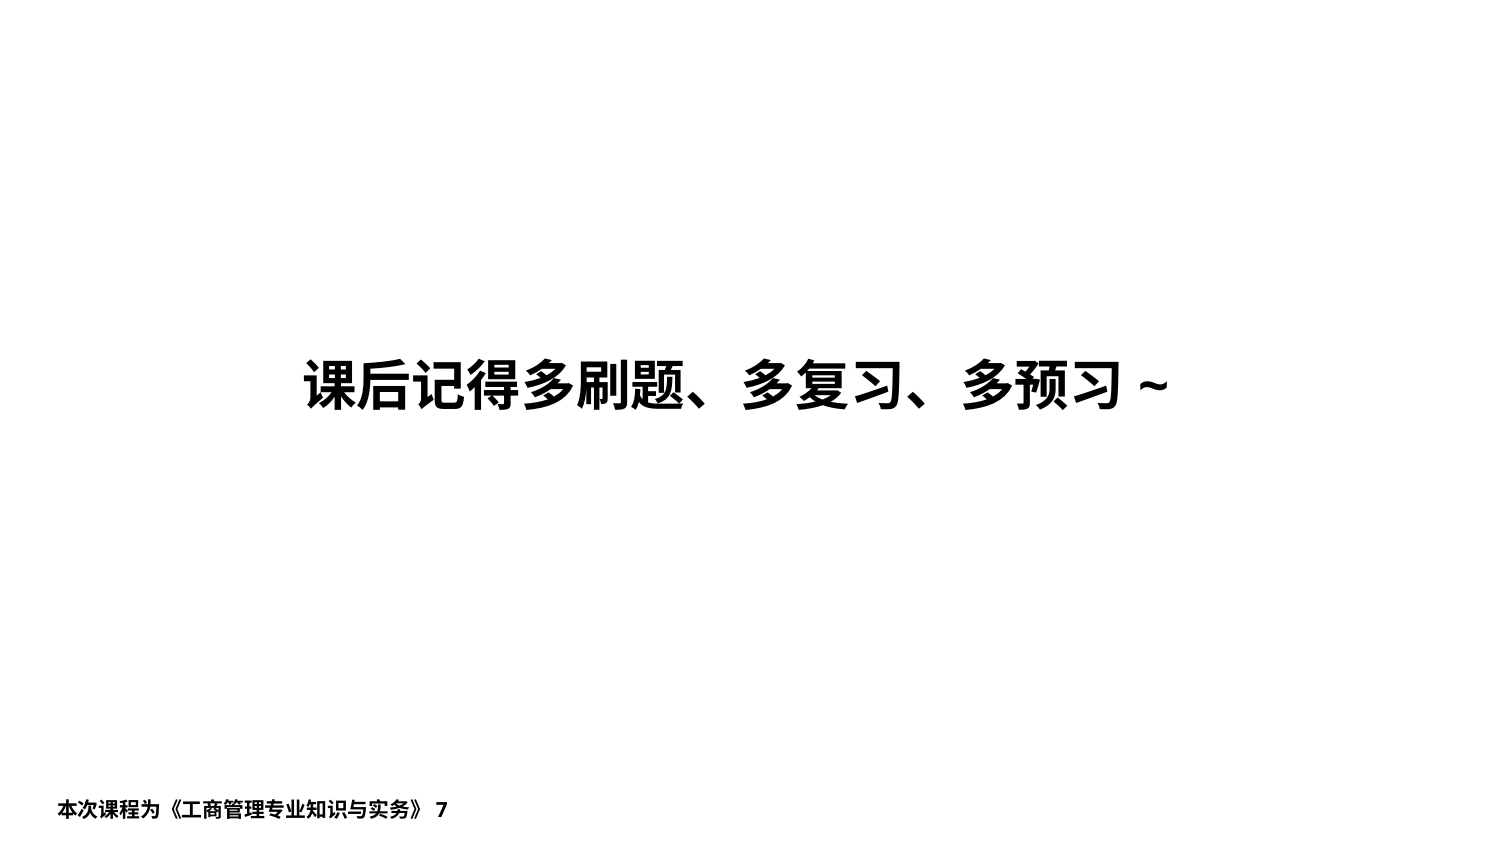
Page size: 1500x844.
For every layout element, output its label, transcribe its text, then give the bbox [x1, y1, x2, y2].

title 课后记得多刷题、多复习、多预习~ [269, 293, 1202, 474]
